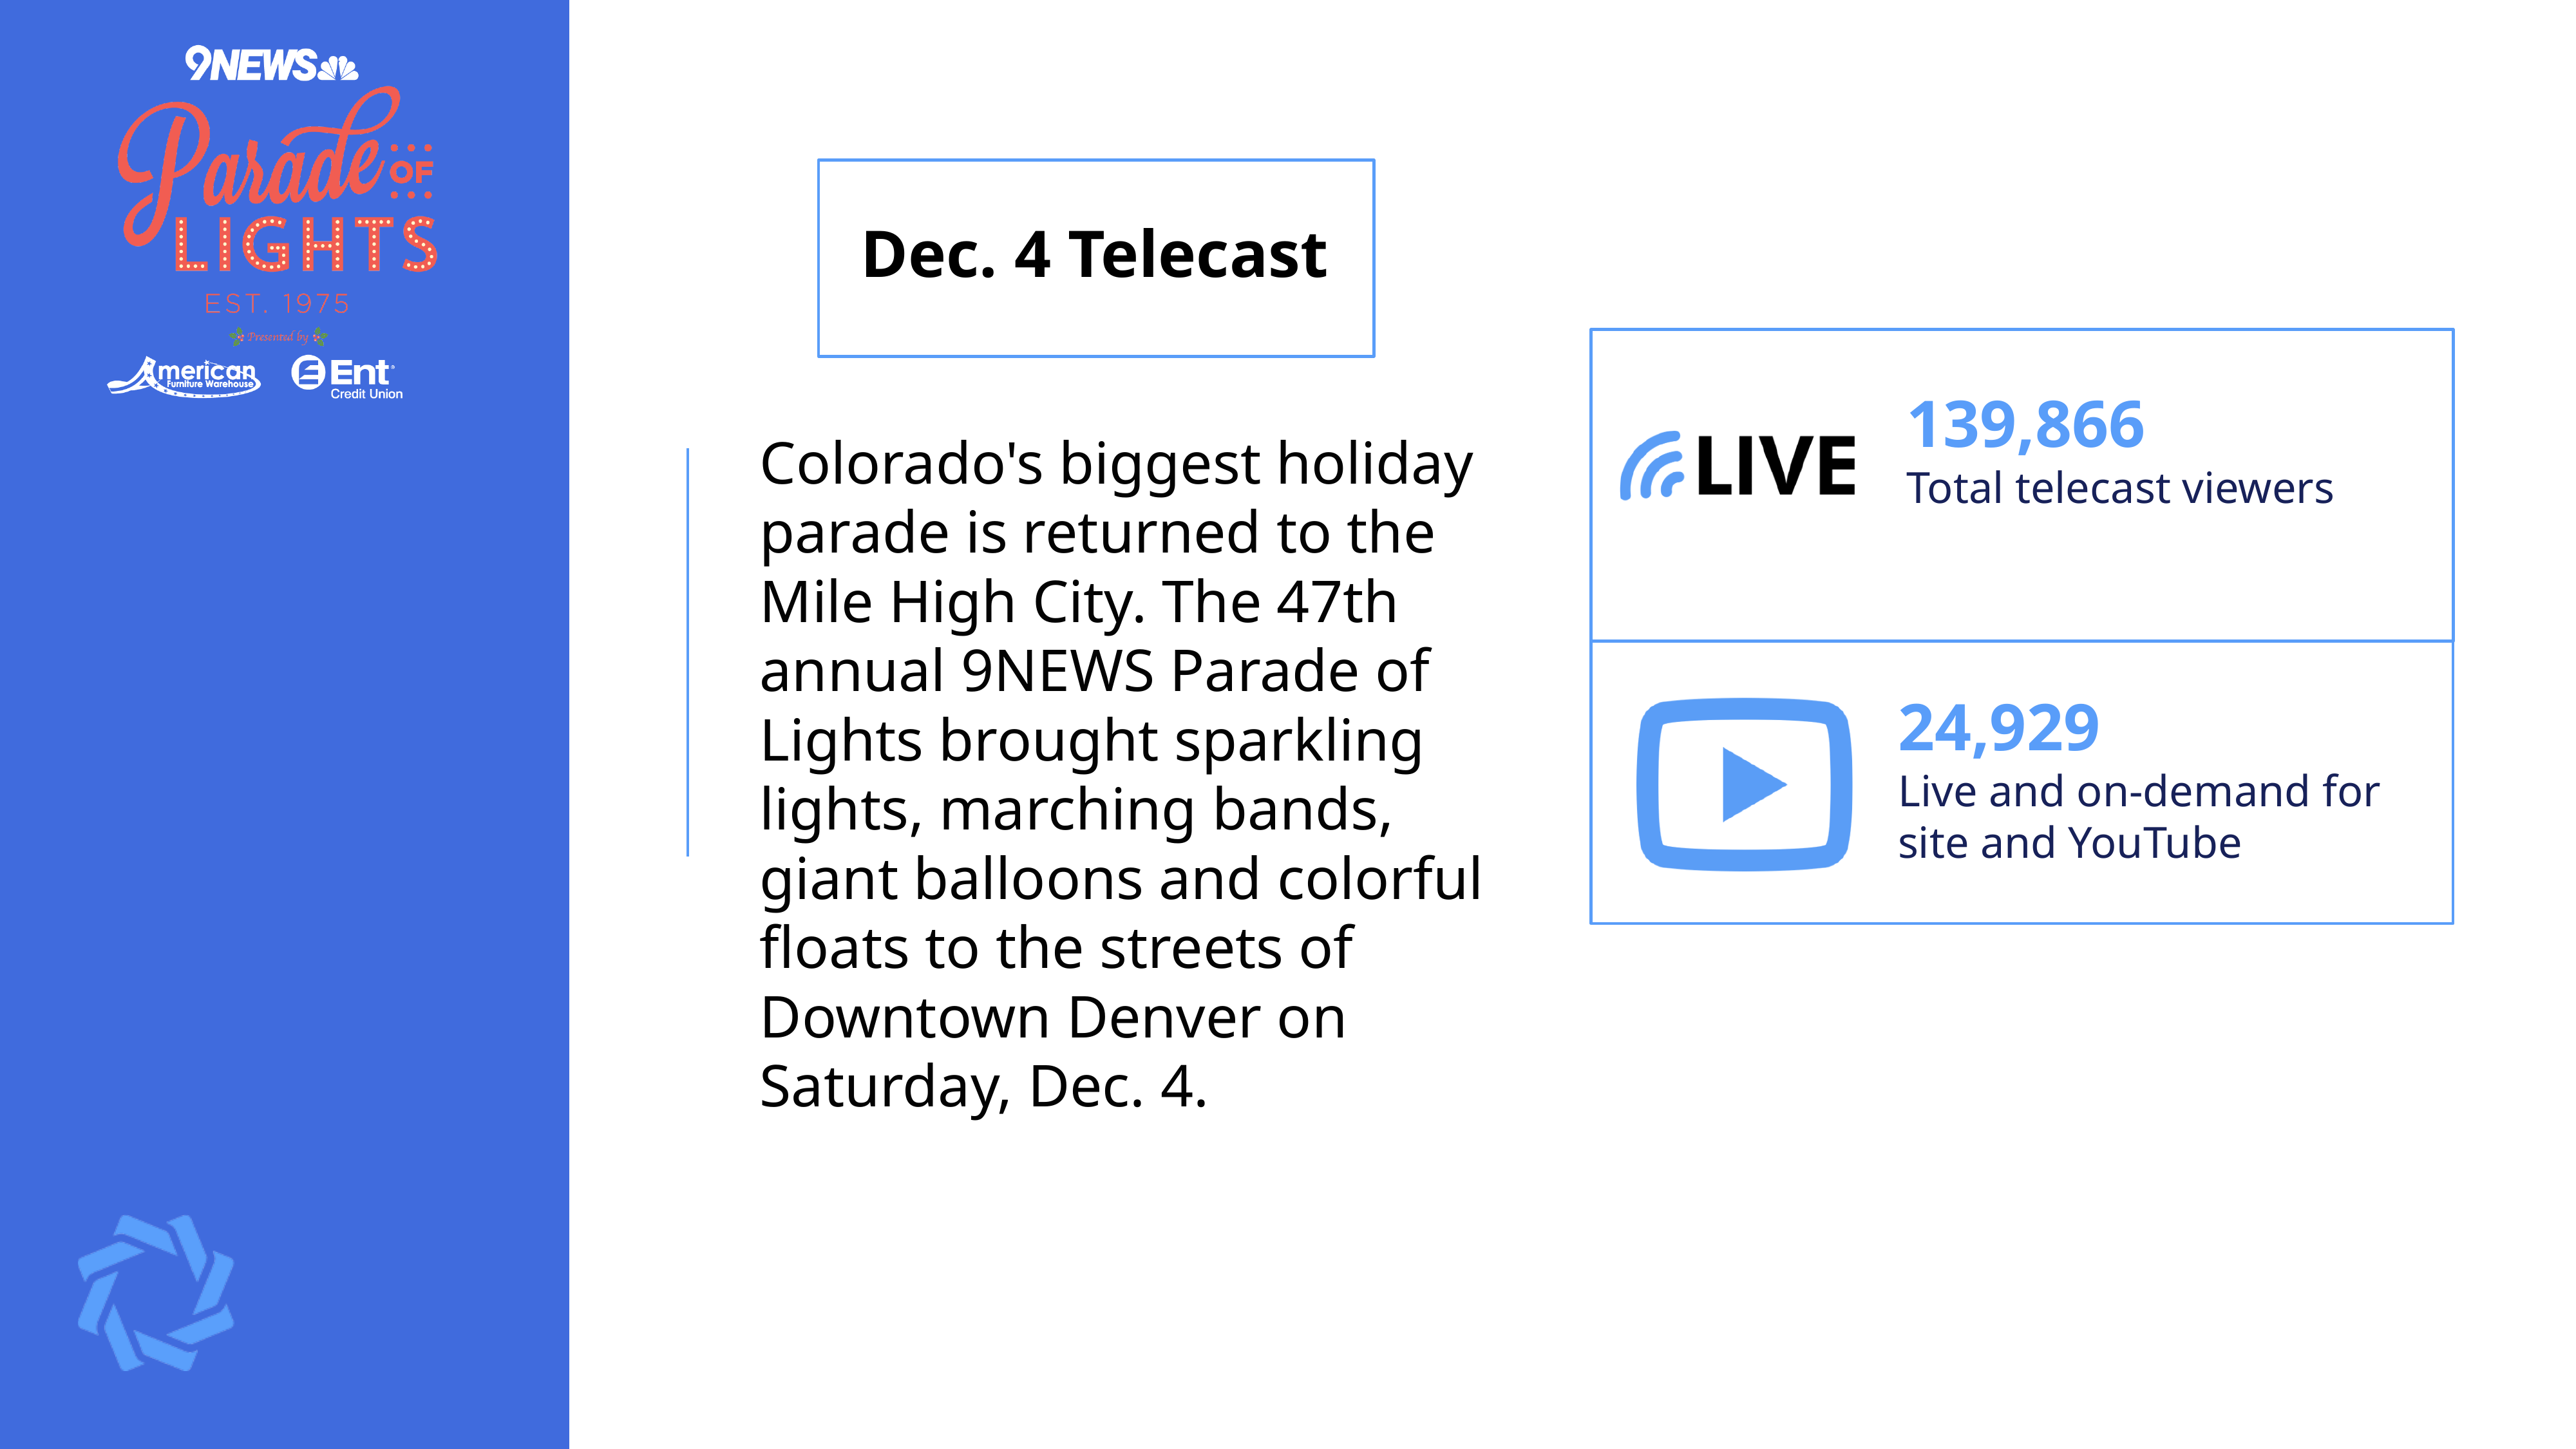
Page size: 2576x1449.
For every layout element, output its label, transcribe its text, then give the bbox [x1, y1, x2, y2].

text_box [1591, 641, 2454, 923]
text_box 24,929 Live and on-demand for site and YouTube [1872, 660, 2411, 904]
text_box Colorado's biggest holiday parade is returned to the Mile High City. The 47th annual 9NEWS Parade of Lights brought sparkling lights, marching bands, giant balloons and colorful floats to the streets of Downtown Denver on Saturday, Dec. 4. [734, 400, 1512, 1283]
picture [1607, 418, 1881, 513]
text_box [1591, 329, 2454, 641]
text_box [819, 160, 1374, 357]
text_box [0, 0, 569, 1449]
picture [1632, 684, 1857, 881]
text_box 139,866 Total telecast viewers [1880, 357, 2420, 554]
picture [78, 27, 466, 415]
picture [78, 1214, 234, 1371]
